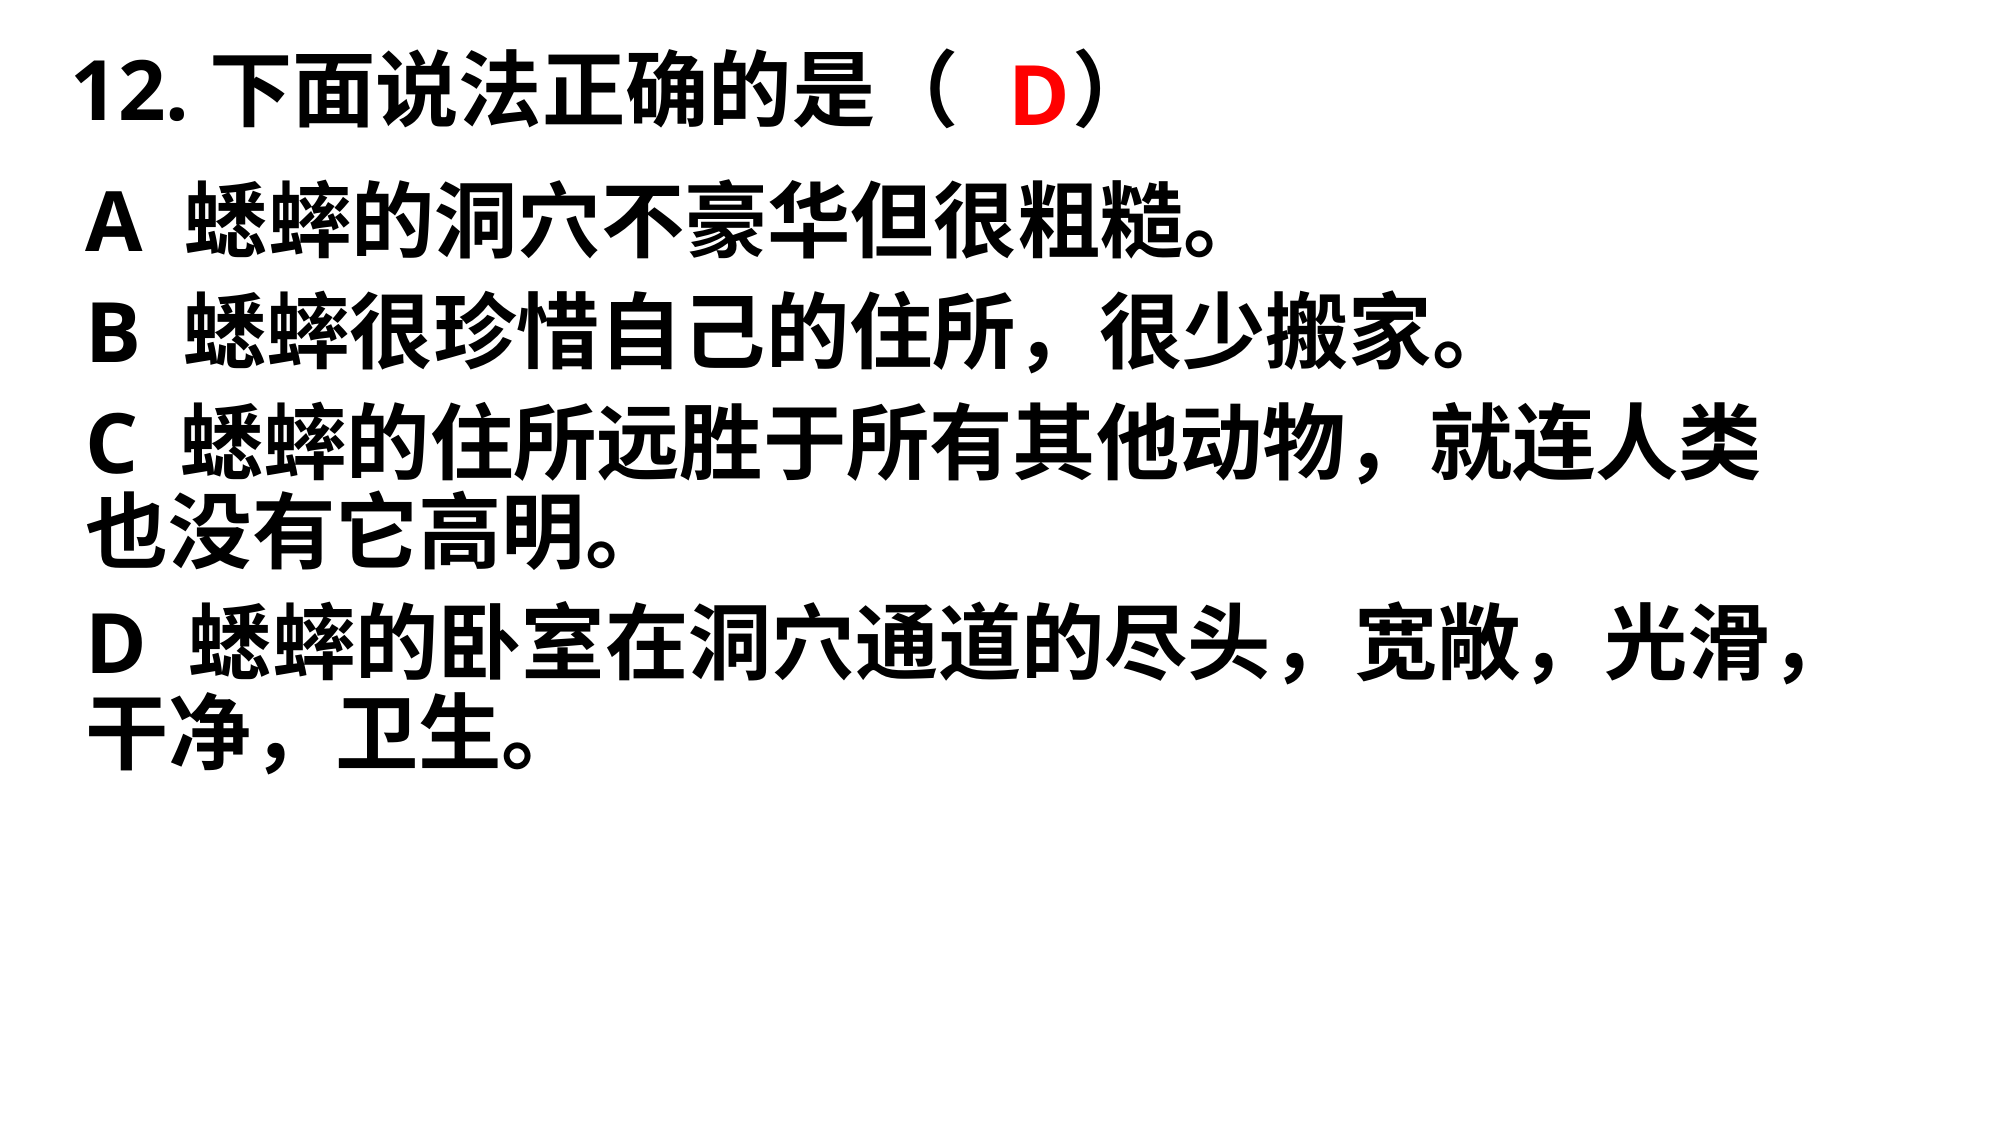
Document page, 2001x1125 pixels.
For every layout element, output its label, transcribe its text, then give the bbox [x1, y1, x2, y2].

list A 蟋蟀的洞穴不豪华但很粗糙。 B 蟋蟀很珍惜自己的住所，很少搬家。 C 蟋蟀的住所远胜于所有其他动物，就连人类也没有它高明。 D 蟋蟀的卧室在洞穴通道的尽头，宽敞，光滑，干净，卫生。 [70, 172, 1860, 953]
text_box D [993, 35, 1107, 150]
title 12.下面说法正确的是（ ） [55, 35, 1781, 253]
